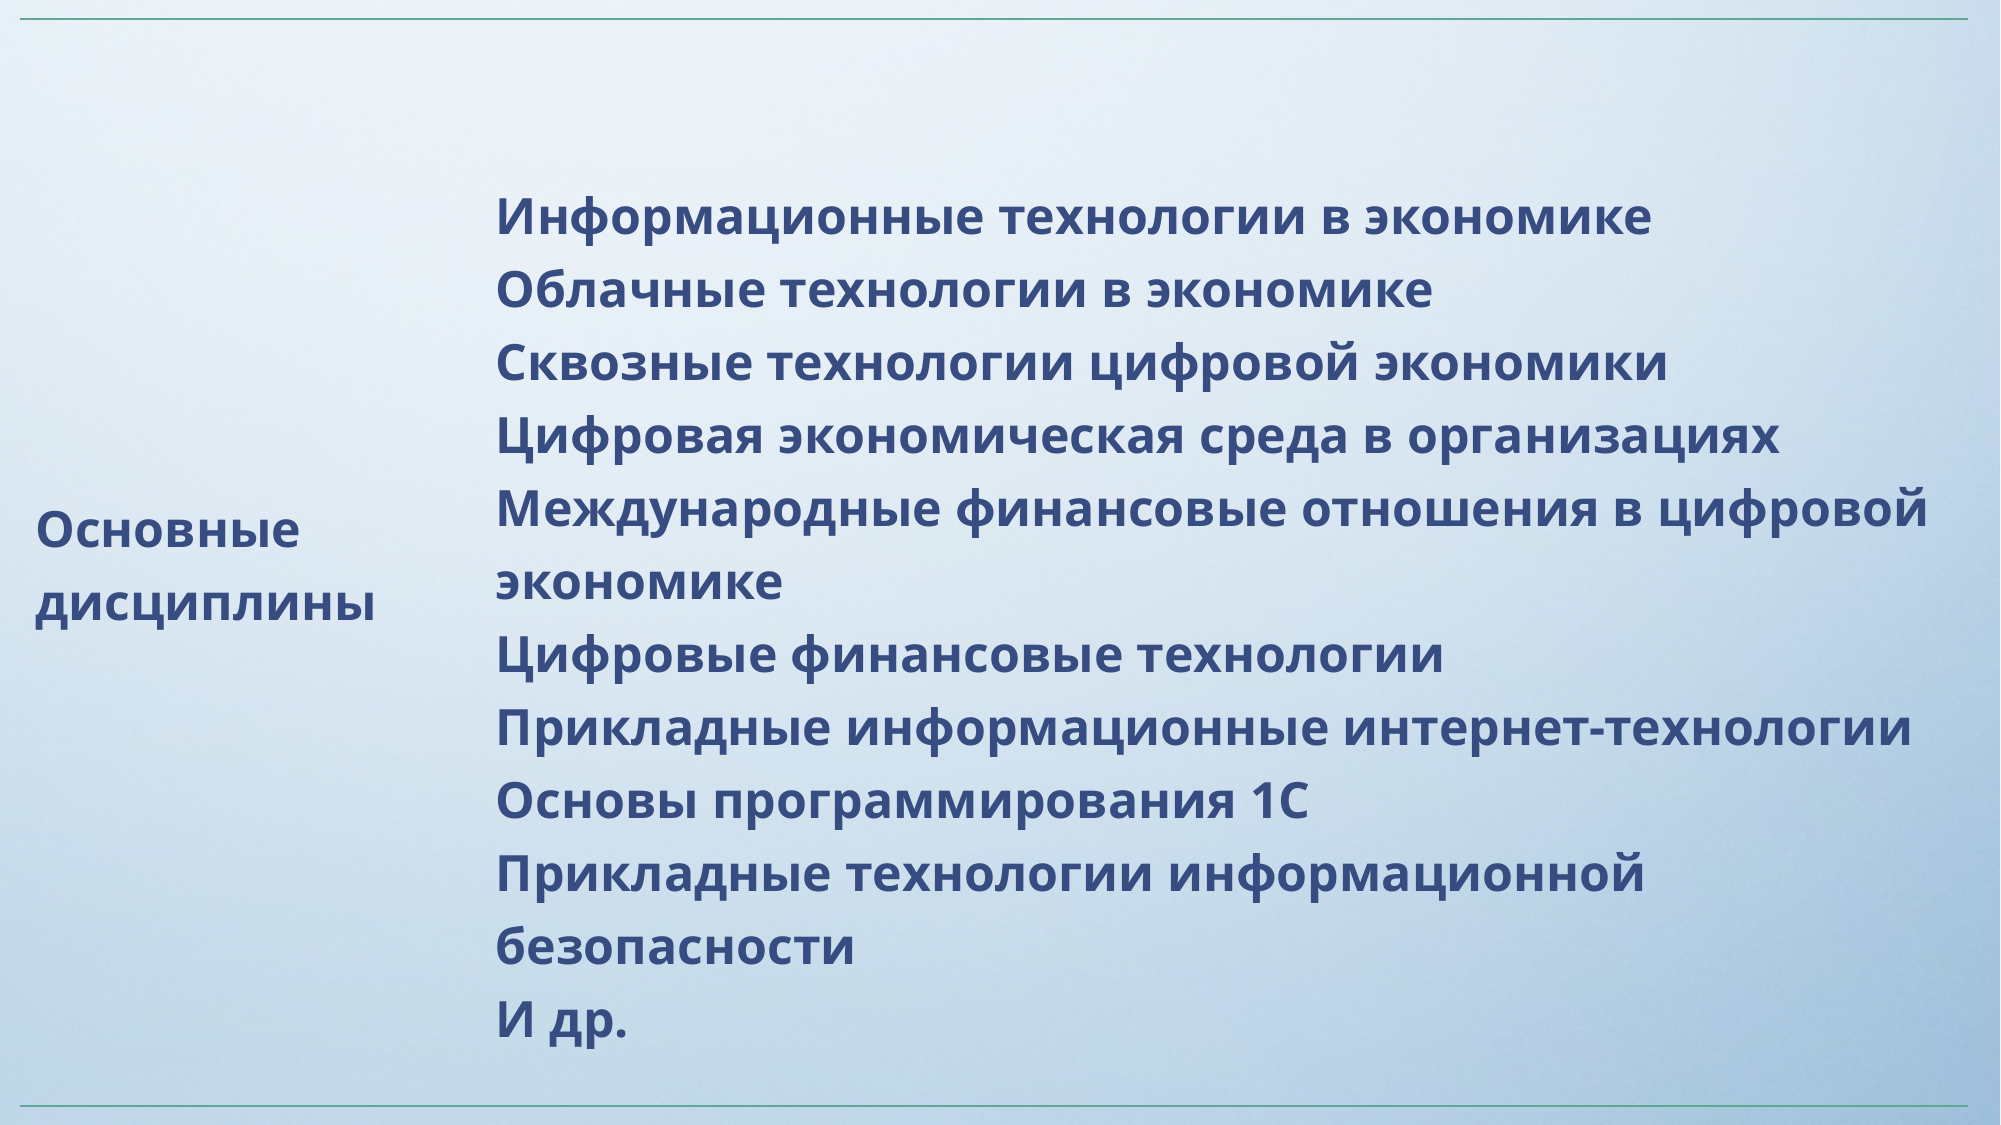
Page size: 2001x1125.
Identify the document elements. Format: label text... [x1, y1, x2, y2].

picture [0, 0, 2001, 1125]
table_header Основные дисциплины [20, 20, 480, 1105]
table_header Информационные технологии в экономике Облачные технологии в экономике Сквозные технологии цифровой экономики Цифровая экономическая среда в организациях Международные финансовые отношения в цифровой экономике Цифровые финансовые технологии Прикладные информационные интернет-технологии Основы программирования 1С Прикладные технологии информационной безопасности И др. [480, 20, 1968, 1105]
